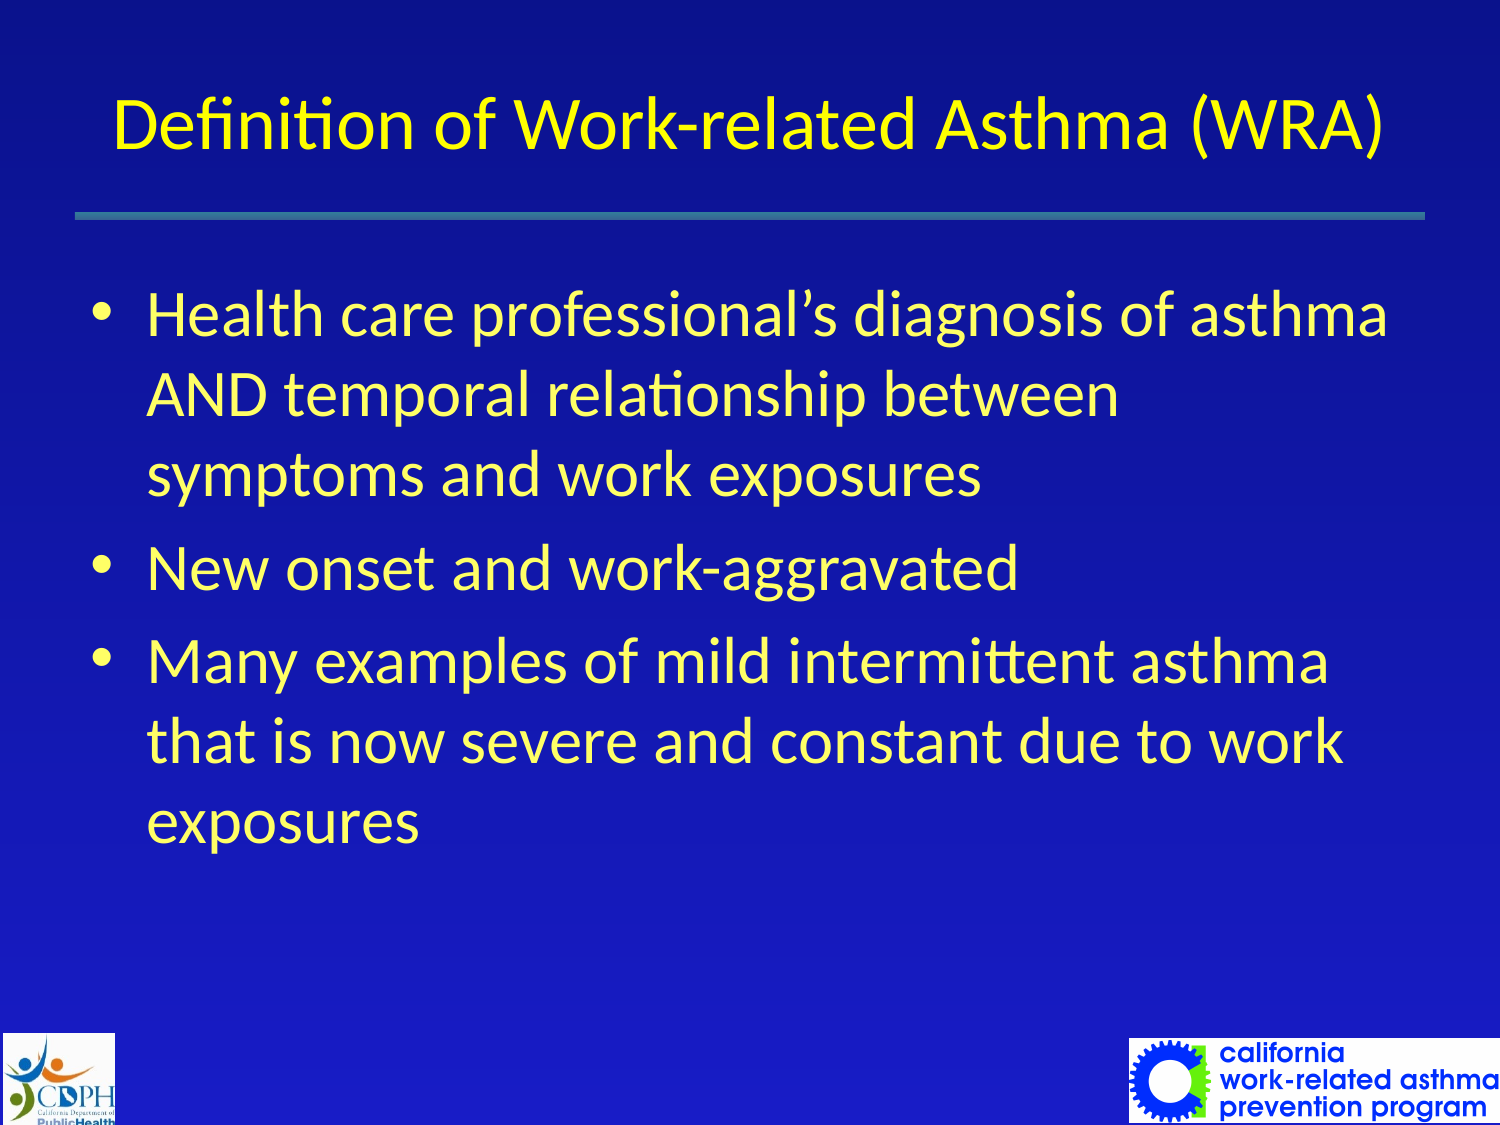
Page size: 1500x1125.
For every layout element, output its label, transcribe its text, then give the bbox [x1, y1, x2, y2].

picture [3, 1033, 115, 1125]
list Health care professional’s diagnosis of asthma AND temporal relationship between symptoms and work exposures New onset and work-aggravated Many examples of mild intermittent asthma that is now severe and constant due to work exposures [75, 262, 1425, 1005]
title Definition of Work-related Asthma (WRA) [75, 24, 1425, 213]
picture [1129, 1038, 1500, 1123]
